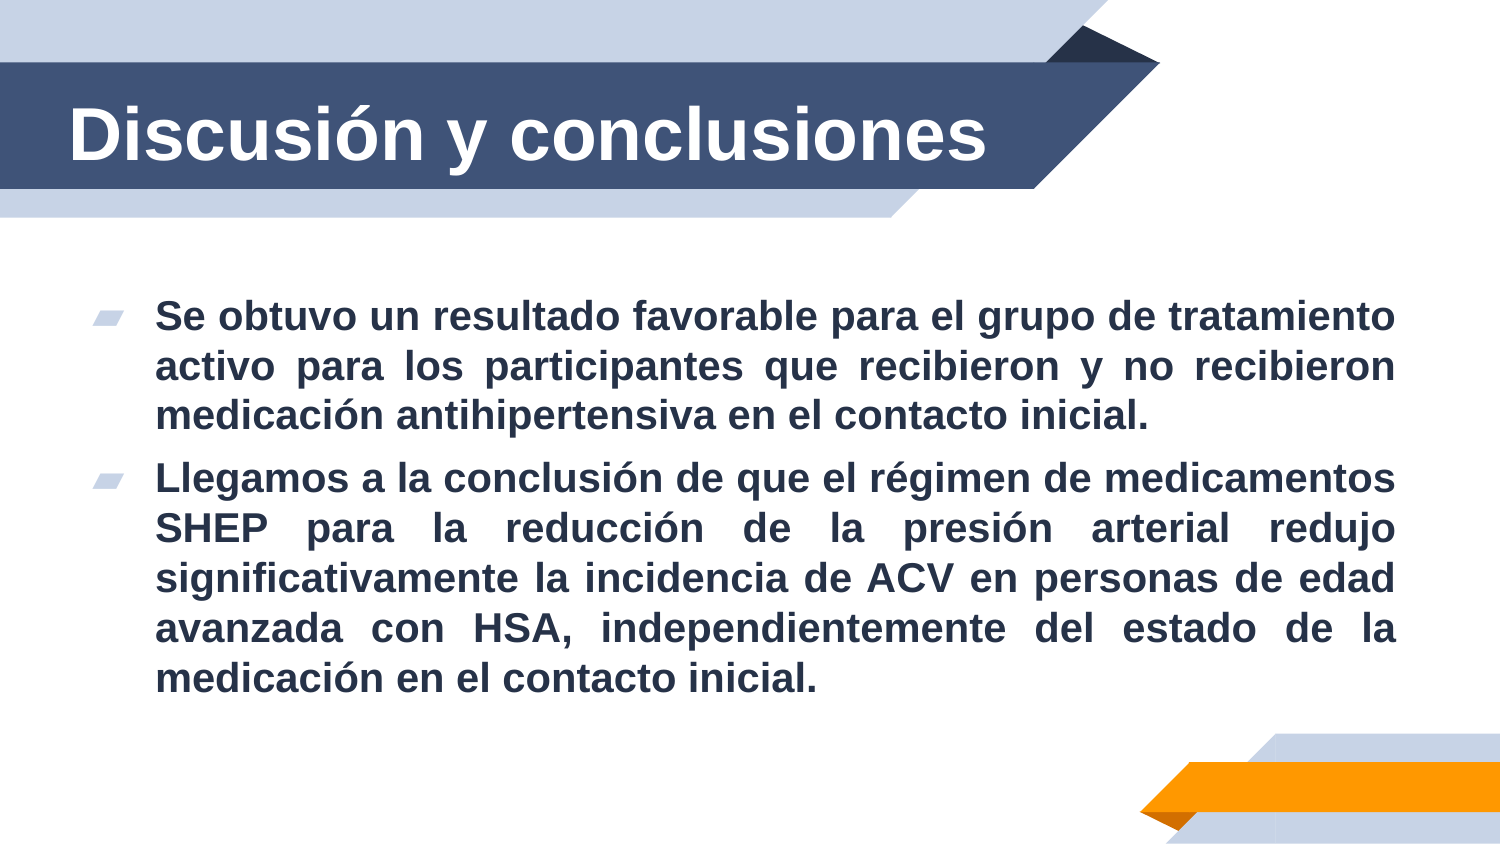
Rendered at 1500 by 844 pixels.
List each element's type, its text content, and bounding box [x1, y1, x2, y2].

text_box Discusión y conclusiones [53, 67, 1013, 194]
list Se obtuvo un resultado favorable para el grupo de tratamiento activo para los participantes que recibieron y no recibieron medicación antihipertensiva en el contacto inicial. Llegamos a la conclusión de que el régimen de medicamentos SHEP para la reducción de la presión arterial redujo significativamente la incidencia de ACV en personas de edad avanzada con HSA, independientemente del estado de la medicación en el contacto inicial. [64, 236, 1412, 753]
